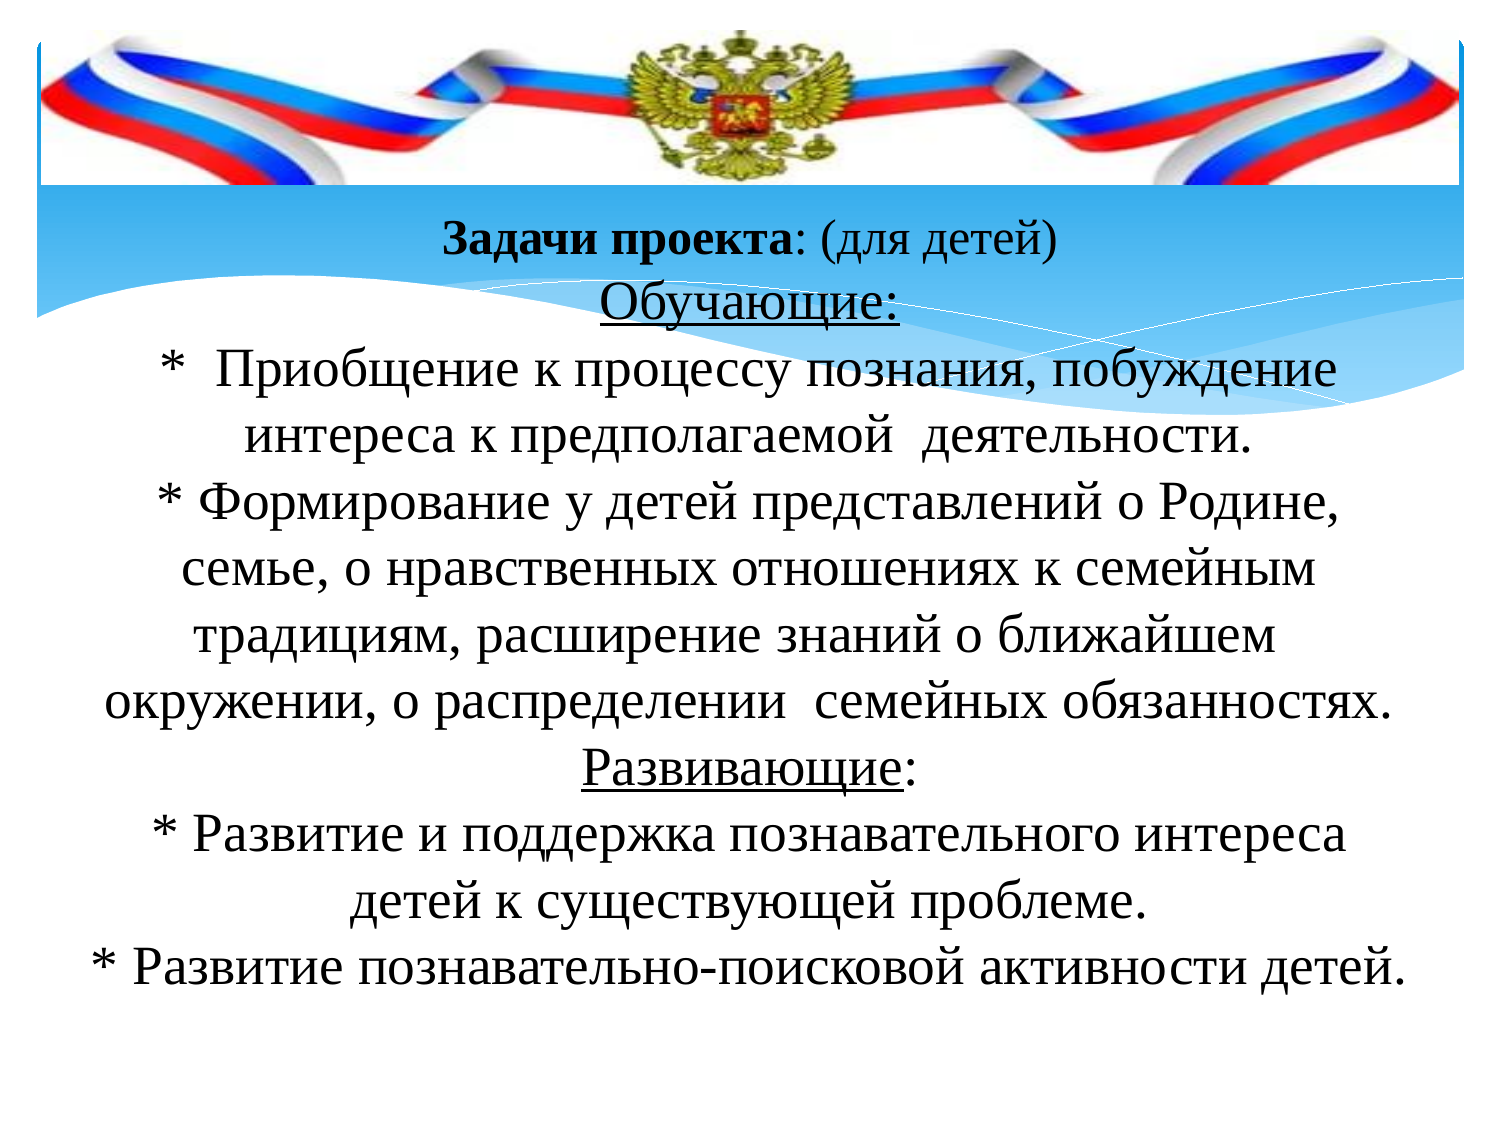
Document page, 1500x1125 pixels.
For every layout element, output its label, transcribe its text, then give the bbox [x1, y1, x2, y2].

picture [41, 30, 1459, 185]
title Задачи проекта: (для детей) Обучающие: * Приобщение к процессу познания, побуждение интереса к предполагаемой деятельности. * Формирование у детей представлений о Родине, семье, о нравственных отношениях к семейным традициям, расширение знаний о ближайшем окружении, о распределении семейных обязанностях. Развивающие: * Развитие и поддержка познавательного интереса детей к существующей проблеме. * Развитие познавательно-поисковой активности детей. [75, 194, 1425, 1083]
